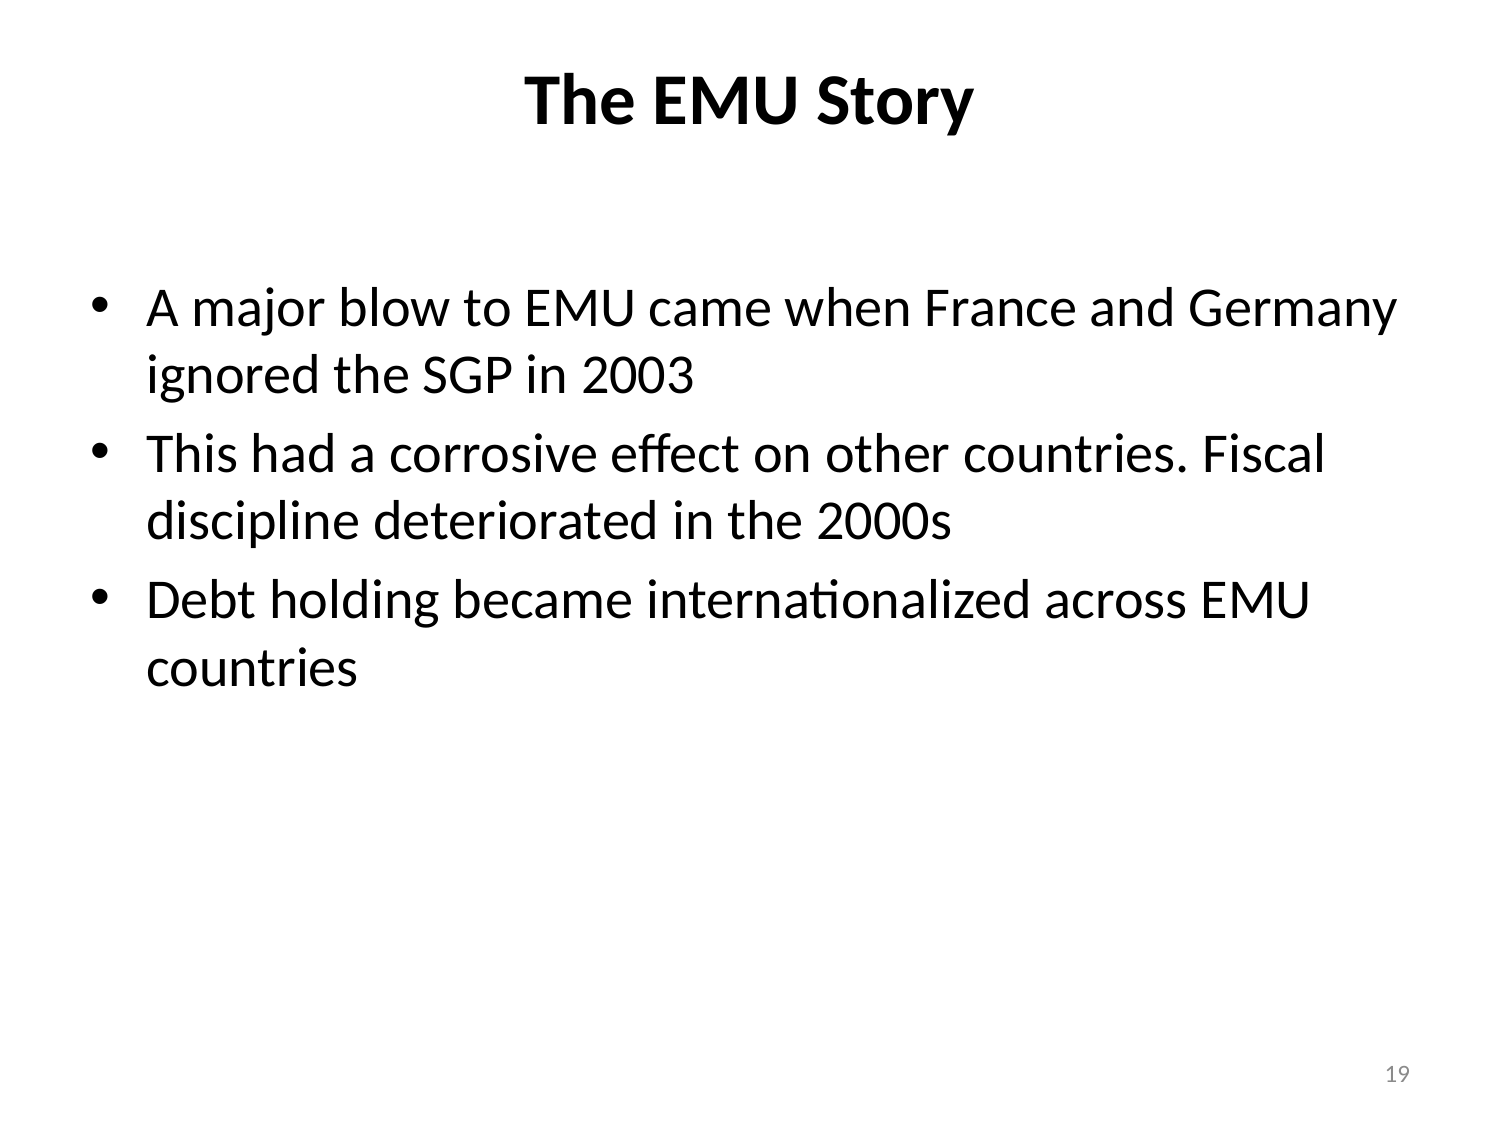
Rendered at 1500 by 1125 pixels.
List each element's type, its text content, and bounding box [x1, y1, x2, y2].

slide_number 19 [1074, 1042, 1425, 1103]
text_box The EMU Story [0, 1, 1500, 190]
list A major blow to EMU came when France and Germany ignored the SGP in 2003 This had a corrosive effect on other countries. Fiscal discipline deteriorated in the 2000s Debt holding became internationalized across EMU countries [75, 262, 1425, 1005]
